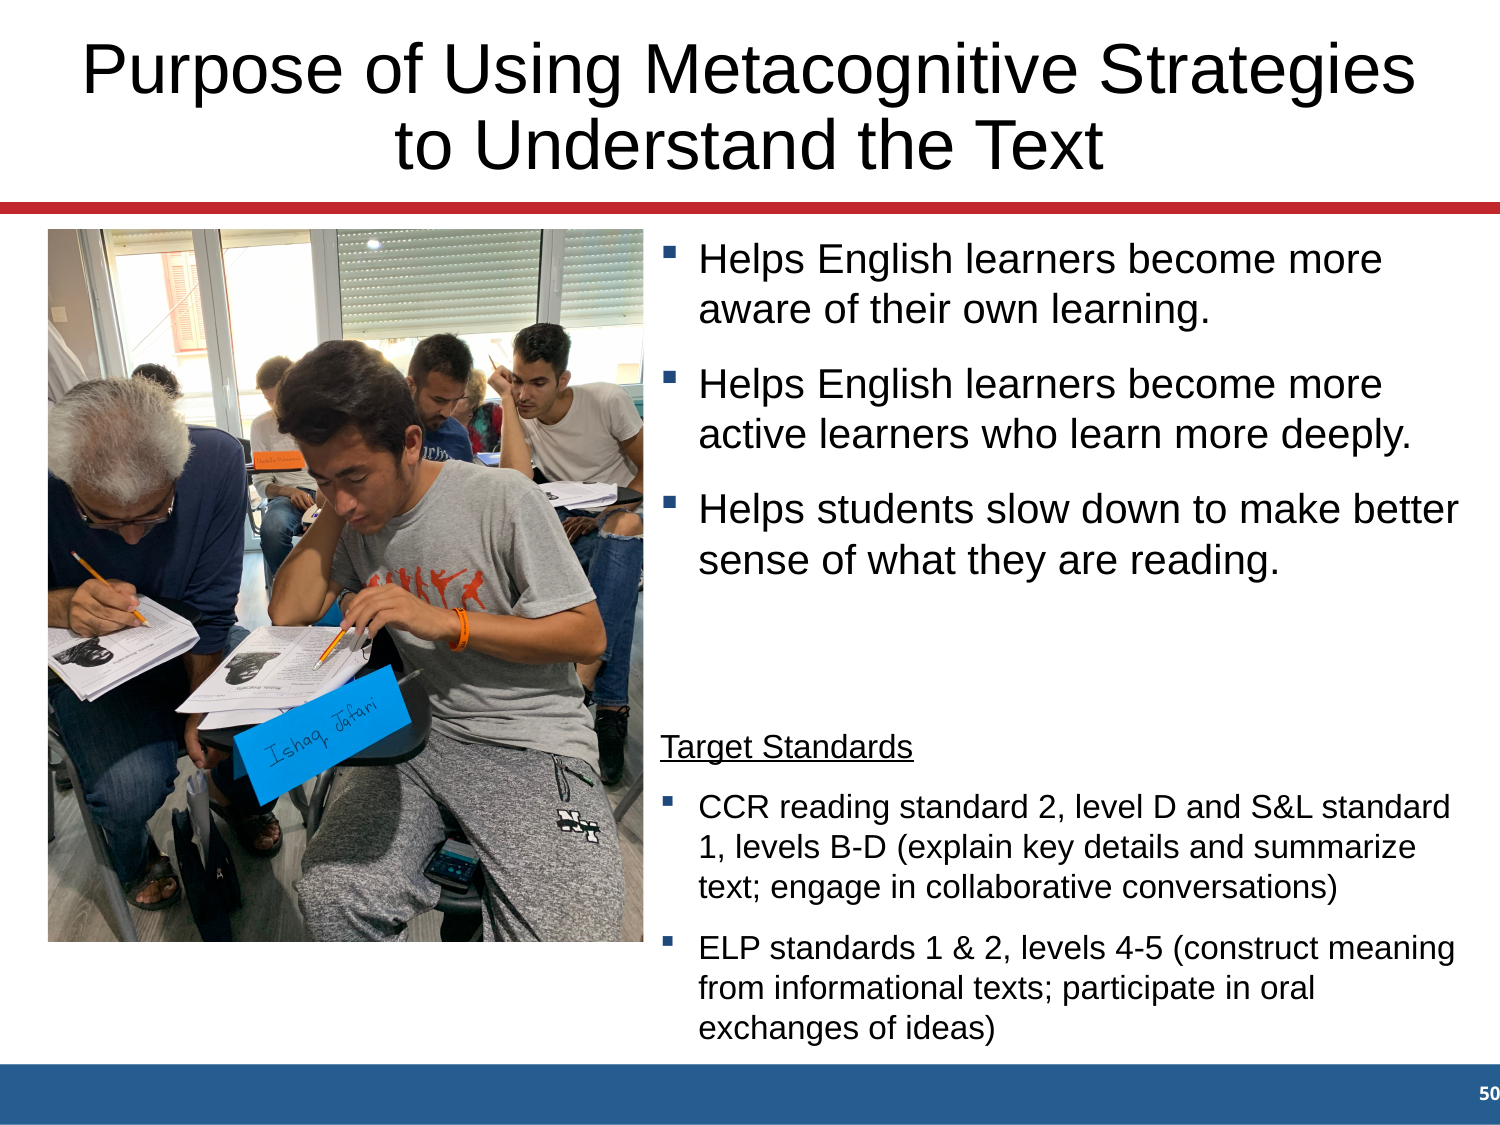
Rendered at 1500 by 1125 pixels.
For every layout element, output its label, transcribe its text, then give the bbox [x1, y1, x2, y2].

picture [0, 214, 1500, 1125]
picture [0, 0, 1500, 202]
text_box Helps English learners become more aware of their own learning. Helps English learners become more active learners who learn more deeply. Helps students slow down to make better sense of what they are reading. Target Standards CCR reading standard 2, level D and S&L standard 1, levels B-D (explain key details and summarize text; engage in collaborative conversations) ELP standards 1 & 2, levels 4-5 (construct meaning from informational texts; participate in oral exchanges of ideas) [645, 224, 1500, 1063]
text_box Purpose of Using Metacognitive Strategies to Understand the Text [62, 24, 1438, 175]
